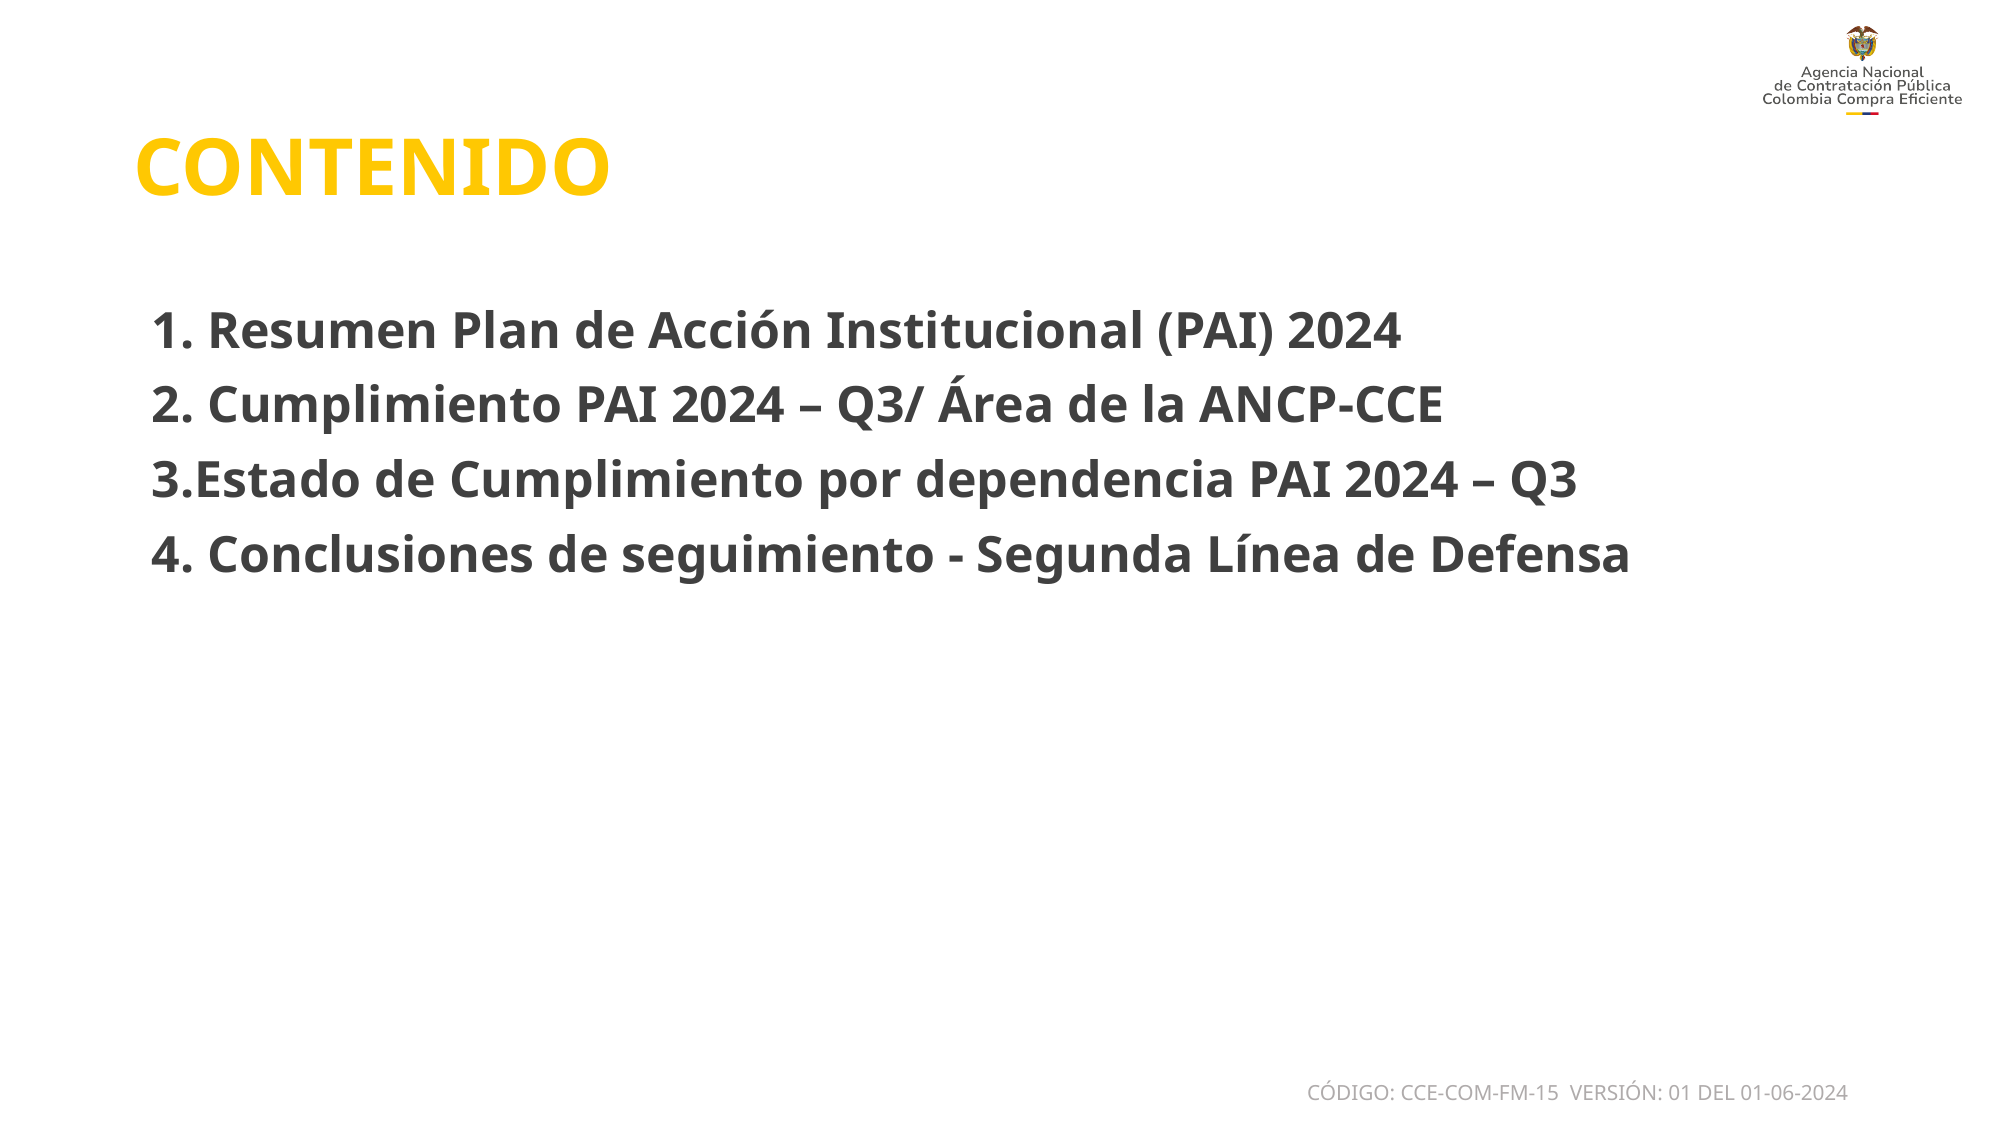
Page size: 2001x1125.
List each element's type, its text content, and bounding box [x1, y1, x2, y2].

title CONTENIDO​ [118, 119, 1214, 220]
text_box Resumen Plan de Acción Institucional (PAI) 2024​ Cumplimiento PAI 2024 – Q3/ Área de la ANCP-CCE​ Estado de Cumplimiento por dependencia PAI 2024 – Q3 4. Conclusiones de seguimiento - Segunda Línea de Defensa​ [136, 297, 1894, 689]
picture [1763, 26, 1962, 115]
